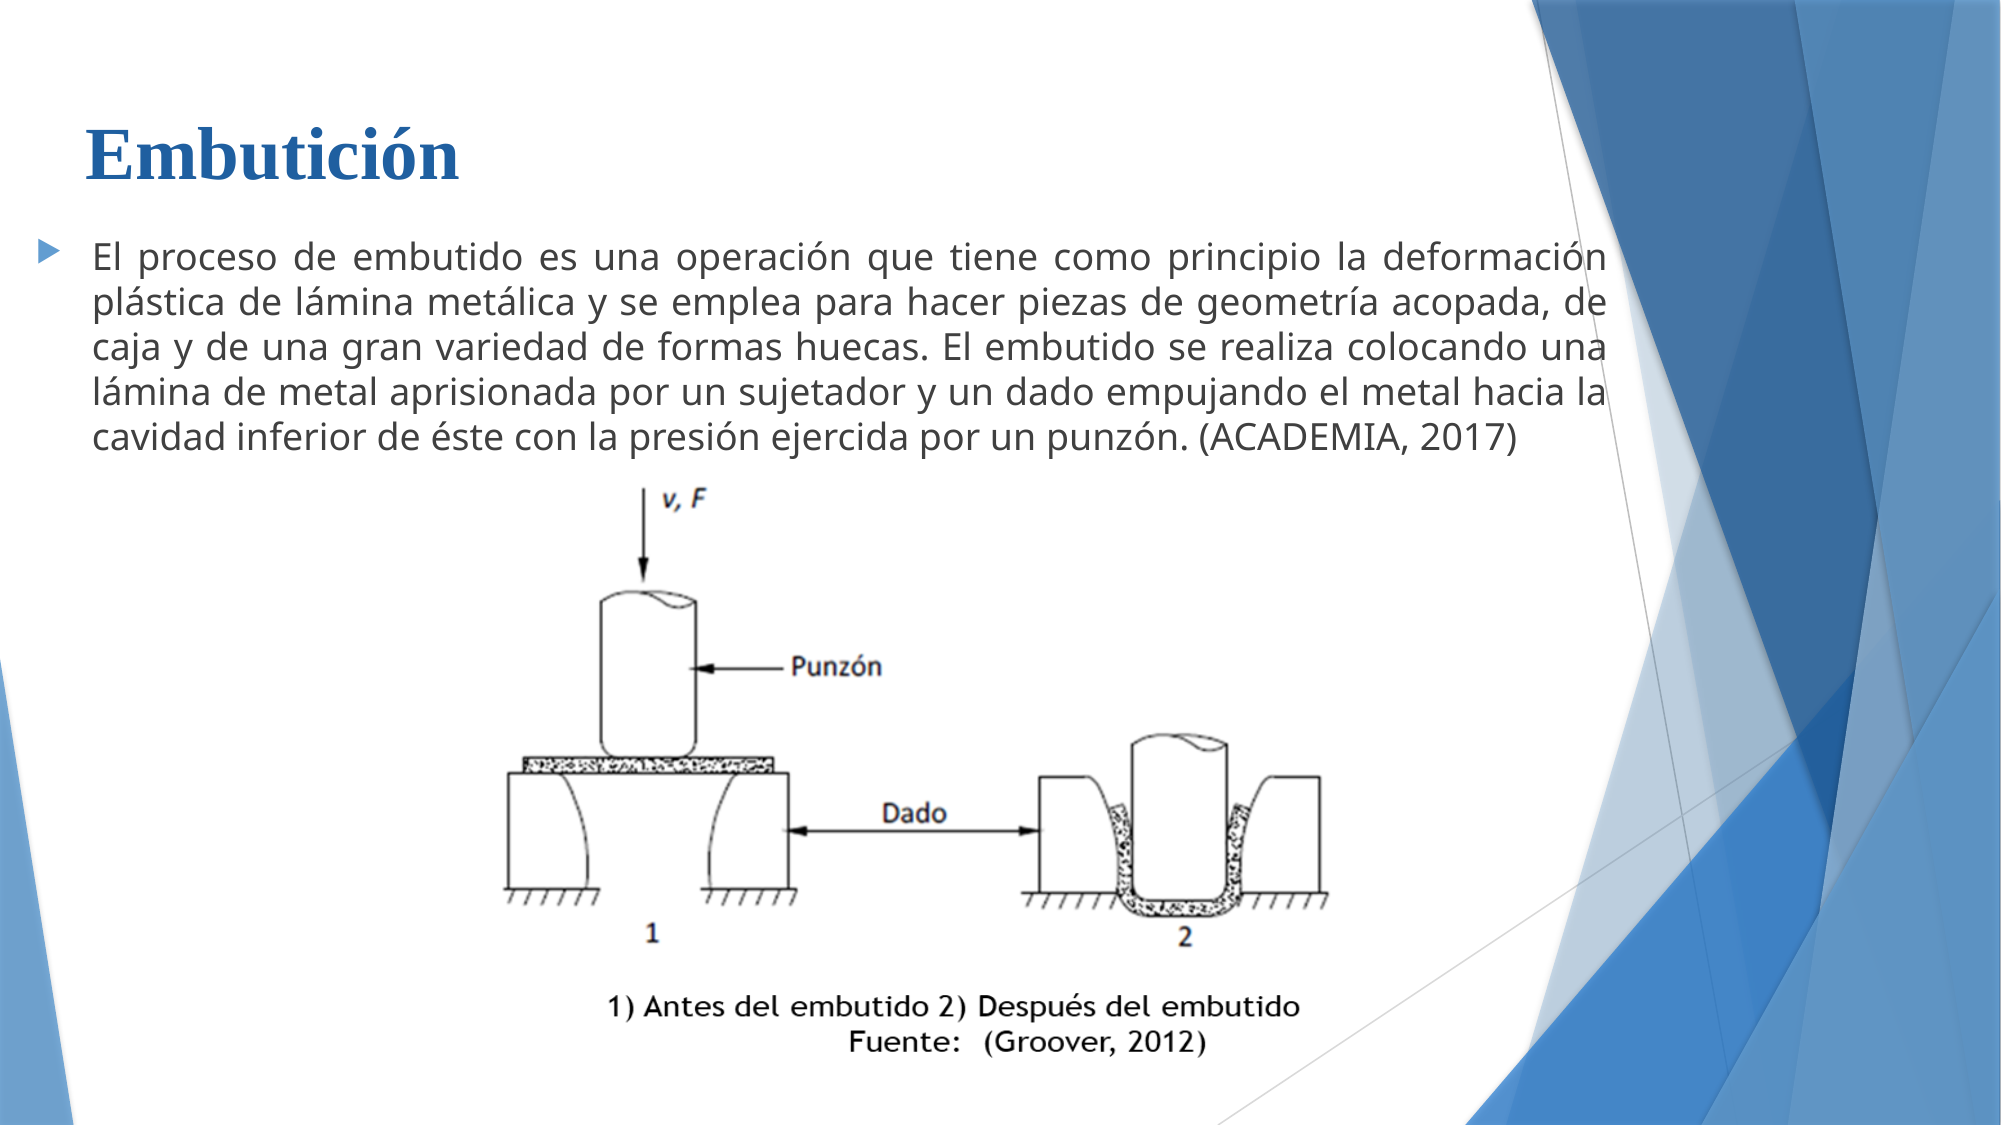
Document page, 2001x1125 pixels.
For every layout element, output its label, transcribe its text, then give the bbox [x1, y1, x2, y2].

picture [508, 978, 1399, 1076]
picture [487, 482, 1355, 952]
title Embutición [70, 96, 1481, 225]
list El proceso de embutido es una operación que tiene como principio la deformación plástica de lámina metálica y se emplea para hacer piezas de geometría acopada, de caja y de una gran variedad de formas huecas. El embutido se realiza colocando una lámina de metal aprisionada por un sujetador y un dado empujando el metal hacia la cavidad inferior de éste con la presión ejercida por un punzón. (ACADEMIA, 2017) [20, 225, 1625, 593]
